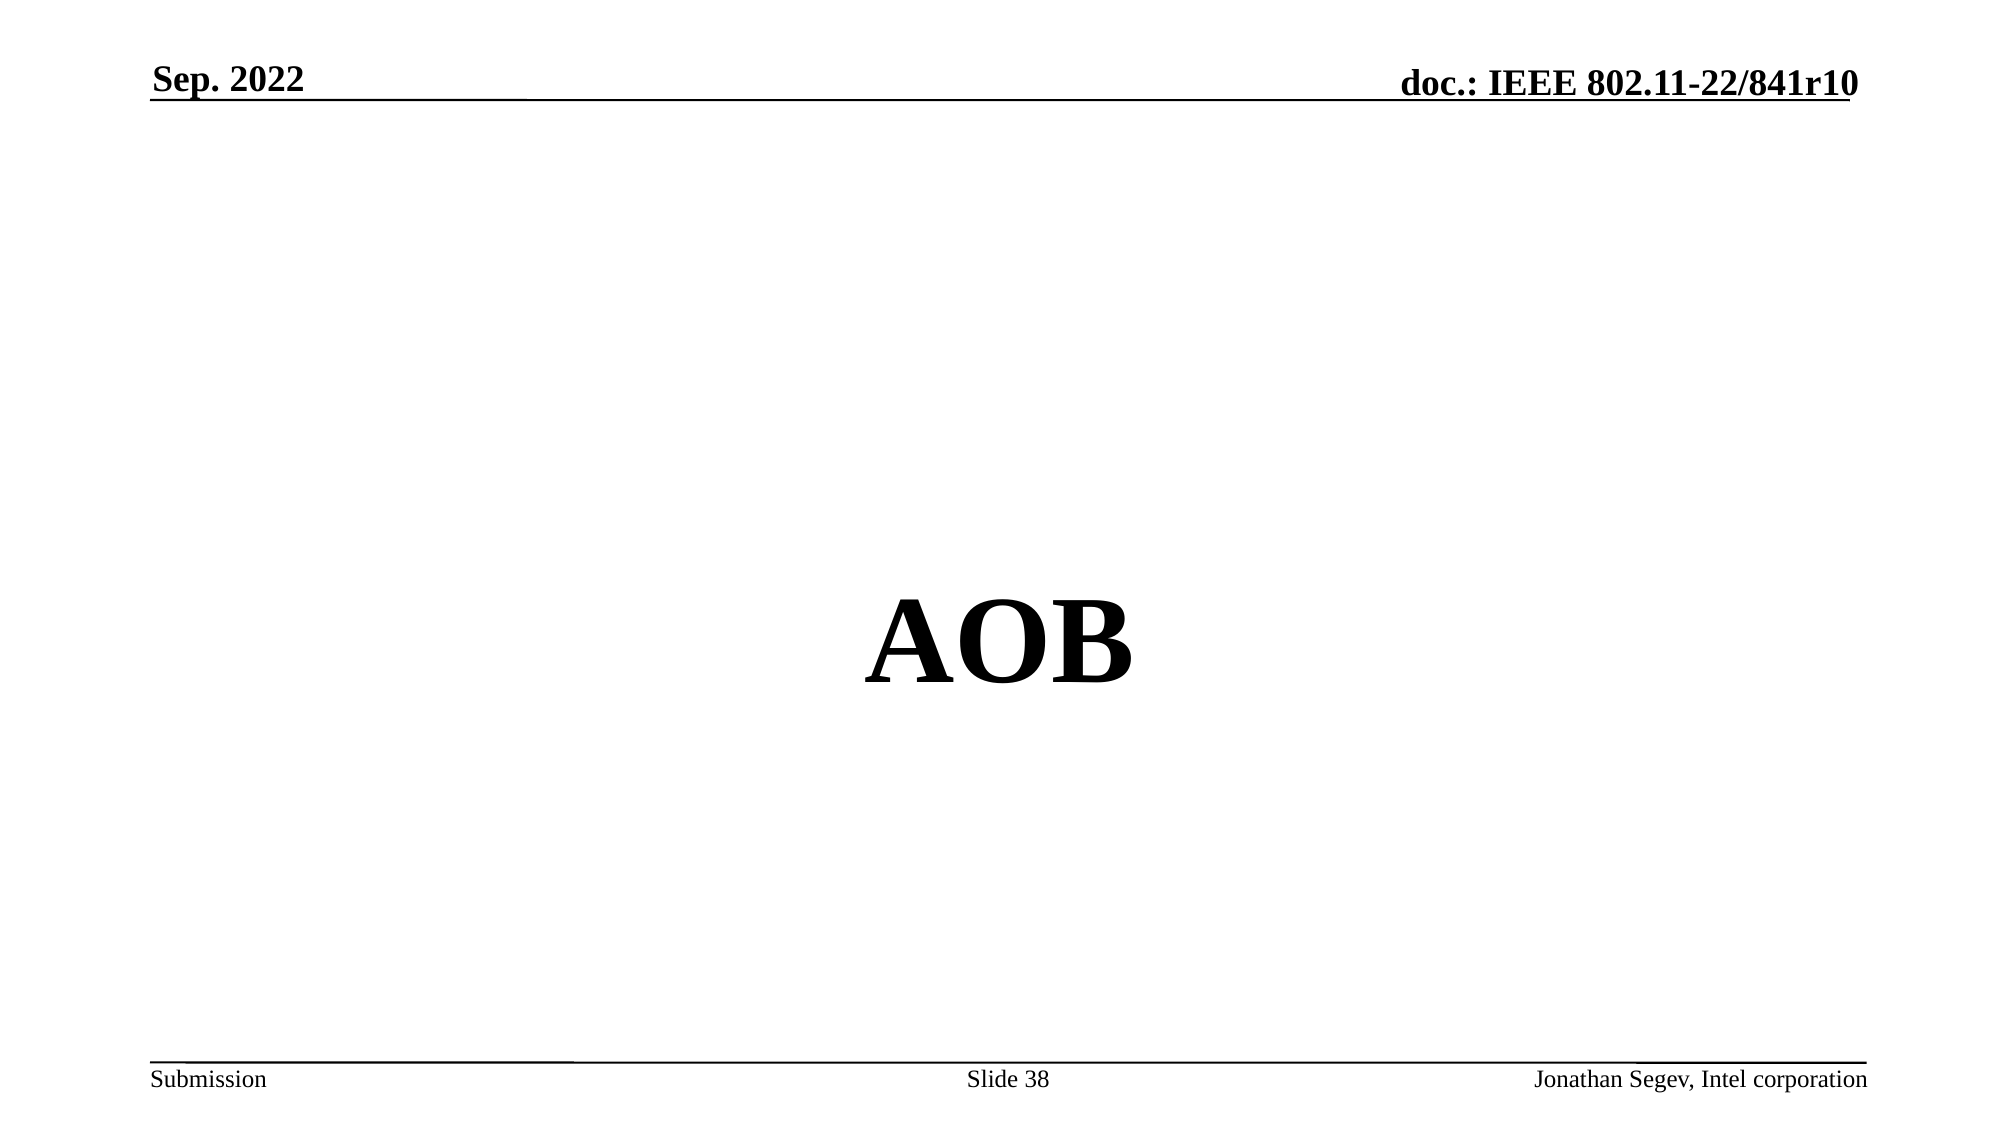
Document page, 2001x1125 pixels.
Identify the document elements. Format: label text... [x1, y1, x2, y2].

slide_number Slide 38 [950, 1061, 1067, 1123]
footer Jonathan Segev, Intel corporation [1171, 1061, 1869, 1093]
list AOB [149, 324, 1850, 1000]
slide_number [152, 54, 563, 100]
